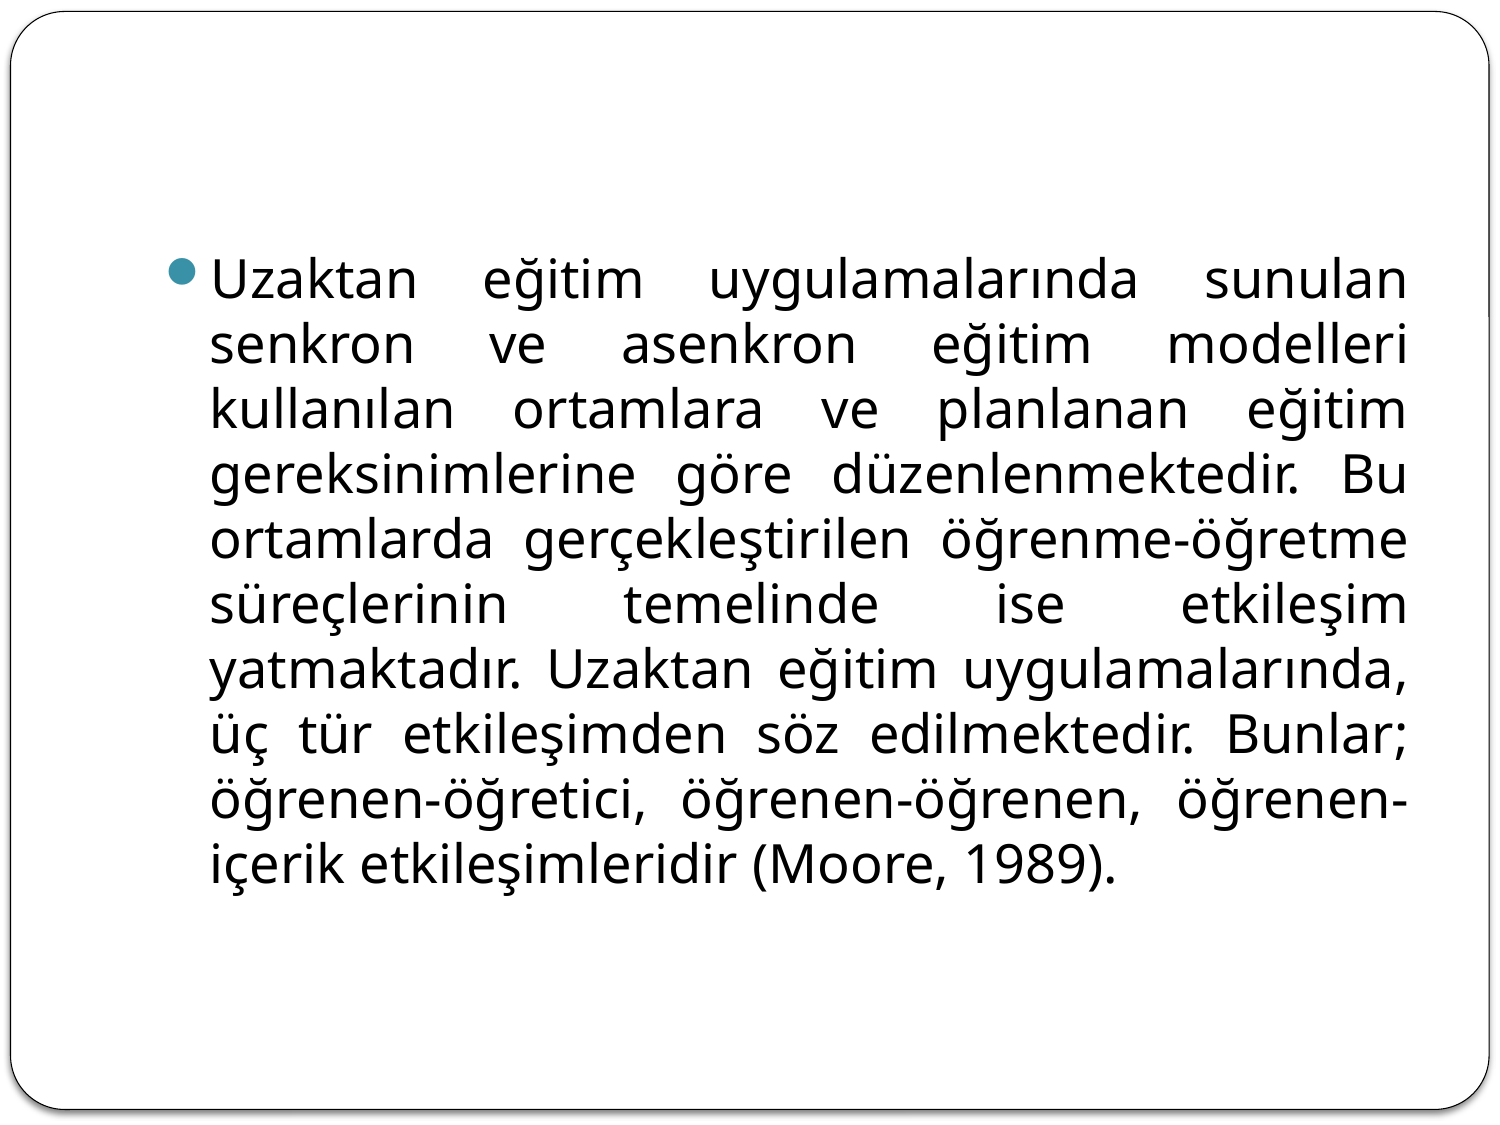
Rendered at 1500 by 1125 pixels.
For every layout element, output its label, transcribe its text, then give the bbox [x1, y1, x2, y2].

list Uzaktan eğitim uygulamalarında sunulan senkron ve asenkron eğitim modelleri kullanılan ortamlara ve planlanan eğitim gereksinimlerine göre düzenlenmektedir. Bu ortamlarda gerçekleştirilen öğrenme-öğretme süreçlerinin temelinde ise etkileşim yatmaktadır. Uzaktan eğitim uygulamalarında, üç tür etkileşimden söz edilmektedir. Bunlar; öğrenen-öğretici, öğrenen-öğrenen, öğrenen-içerik etkileşimleridir (Moore, 1989). [150, 237, 1425, 988]
